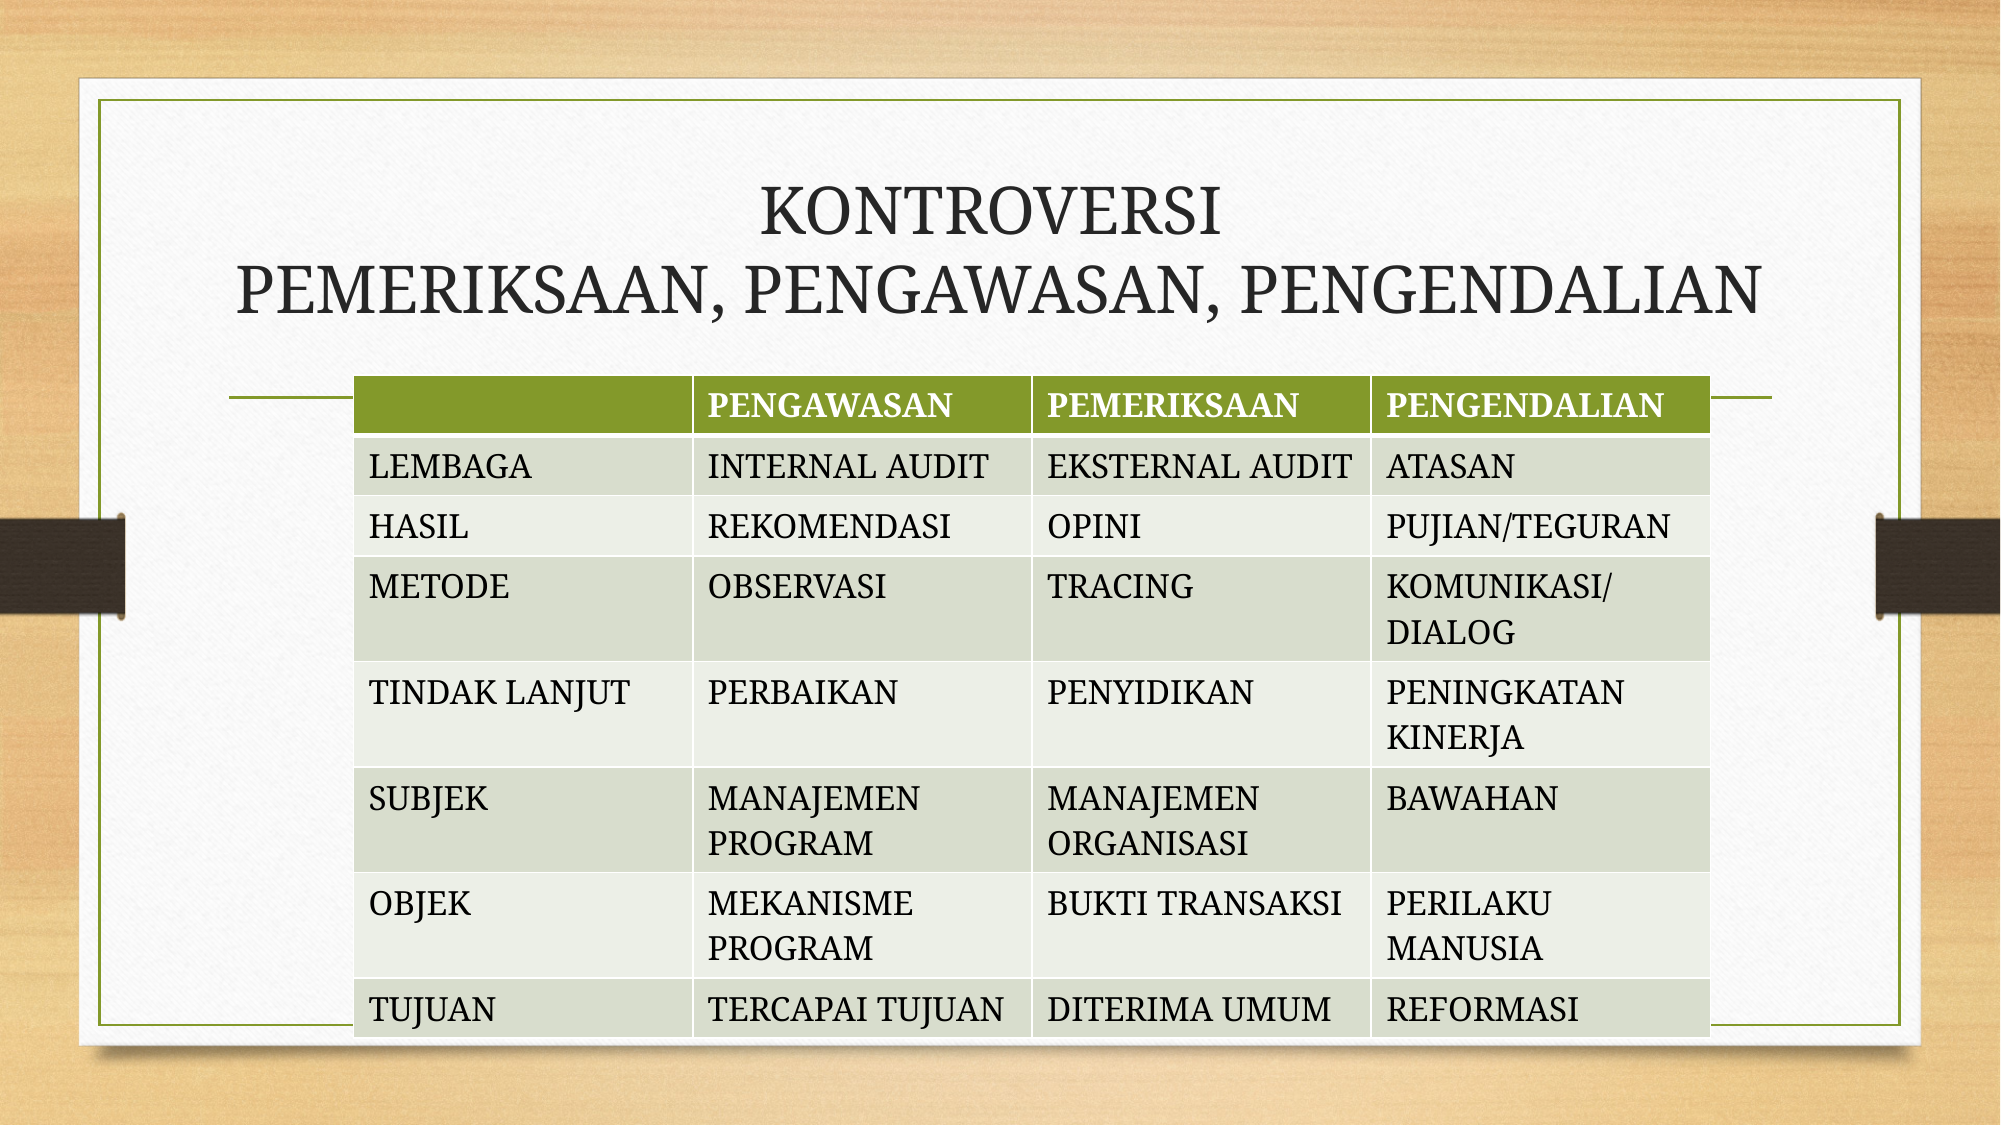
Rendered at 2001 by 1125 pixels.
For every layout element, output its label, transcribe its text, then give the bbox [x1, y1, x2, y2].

table_cell BUKTI TRANSAKSI [1033, 873, 1370, 977]
table_cell EKSTERNAL AUDIT [1033, 438, 1370, 495]
table_cell MEKANISME PROGRAM [694, 873, 1031, 977]
table_cell OPINI [1033, 496, 1370, 555]
table_cell BAWAHAN [1372, 768, 1710, 872]
table_cell REFORMASI [1372, 979, 1710, 1037]
table_cell DITERIMA UMUM [1033, 979, 1370, 1037]
table_cell OBSERVASI [694, 557, 1031, 661]
table_cell METODE [354, 557, 692, 661]
table_cell TUJUAN [354, 979, 692, 1037]
table_cell OBJEK [354, 873, 692, 977]
table_cell PERILAKU MANUSIA [1372, 873, 1710, 977]
table_cell HASIL [354, 496, 692, 555]
title KONTROVERSI PEMERIKSAAN, PENGAWASAN, PENGENDALIAN [212, 120, 1788, 375]
table_cell MANAJEMEN ORGANISASI [1033, 768, 1370, 872]
table_cell LEMBAGA [354, 438, 692, 495]
table_cell INTERNAL AUDIT [694, 438, 1031, 495]
table_header PEMERIKSAAN [1033, 376, 1370, 433]
table_cell PENYIDIKAN [1033, 662, 1370, 766]
table_cell SUBJEK [354, 768, 692, 872]
table_cell PENINGKATAN KINERJA [1372, 662, 1710, 766]
table_cell ATASAN [1372, 438, 1710, 495]
table_cell TRACING [1033, 557, 1370, 661]
table_cell MANAJEMEN PROGRAM [694, 768, 1031, 872]
table_cell REKOMENDASI [694, 496, 1031, 555]
table_header [354, 376, 692, 433]
table_cell TINDAK LANJUT [354, 662, 692, 766]
table_cell PUJIAN/TEGURAN [1372, 496, 1710, 555]
table_header PENGENDALIAN [1372, 376, 1710, 433]
table_cell KOMUNIKASI/DIALOG [1372, 557, 1710, 661]
table_cell PERBAIKAN [694, 662, 1031, 766]
picture [0, 0, 2001, 1125]
table_header PENGAWASAN [694, 376, 1031, 433]
table_cell TERCAPAI TUJUAN [694, 979, 1031, 1037]
